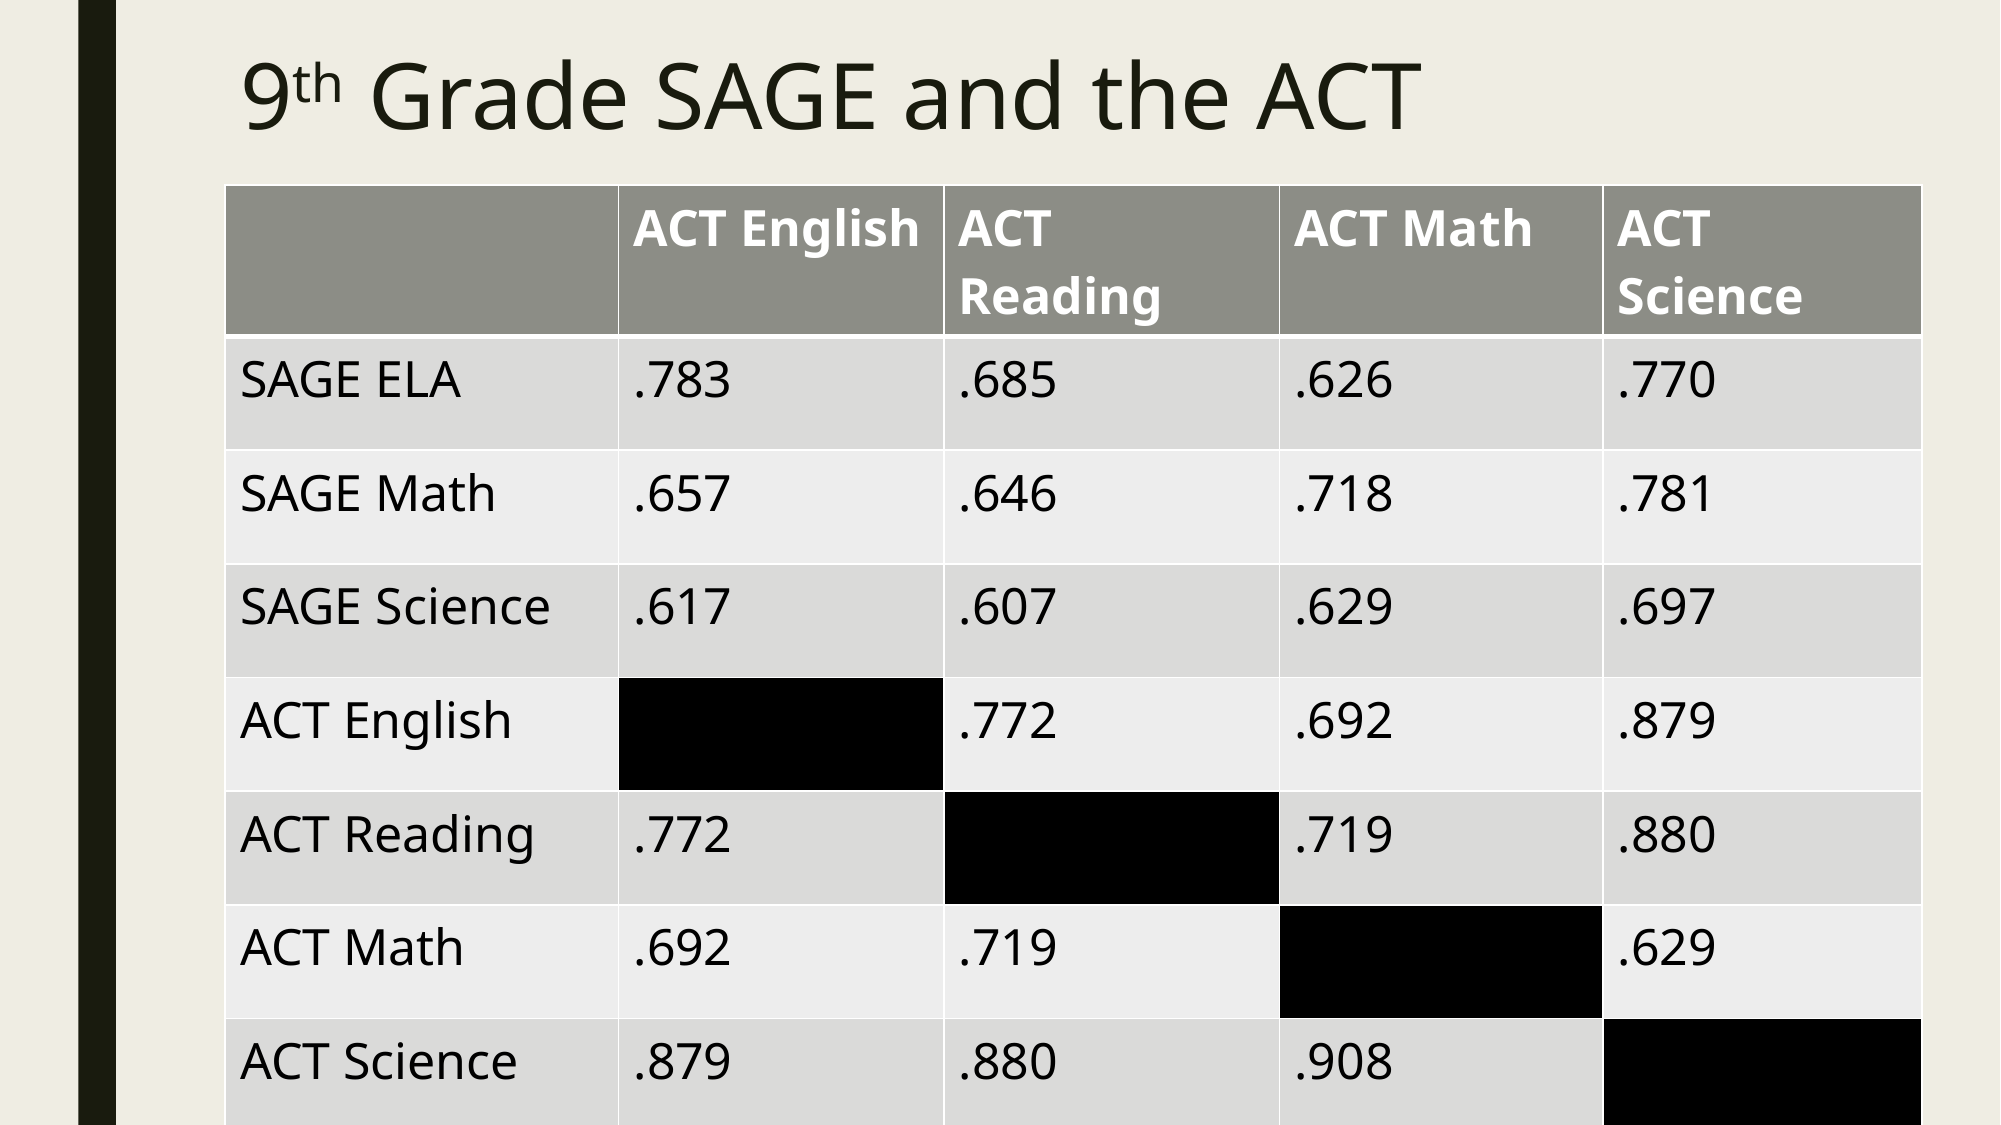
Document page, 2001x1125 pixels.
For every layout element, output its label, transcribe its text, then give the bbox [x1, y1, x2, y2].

table_cell ACT Reading [226, 792, 618, 904]
table_cell ACT Science [226, 1019, 618, 1125]
table_cell [1604, 1019, 1921, 1125]
table_header ACT Reading [945, 186, 1279, 334]
table_cell [945, 792, 1279, 904]
table_cell [619, 678, 943, 790]
table_cell .880 [945, 1019, 1279, 1125]
table_cell .908 [1280, 1019, 1602, 1125]
table_cell .629 [1604, 906, 1921, 1018]
table_header ACT Science [1604, 186, 1921, 334]
table_cell .629 [1280, 565, 1602, 677]
table_cell .781 [1604, 451, 1921, 563]
table_cell .880 [1604, 792, 1921, 904]
table_cell .692 [619, 906, 943, 1018]
table_cell .657 [619, 451, 943, 563]
table_cell .879 [619, 1019, 943, 1125]
title 9th Grade SAGE and the ACT [225, 44, 1800, 184]
table_cell .719 [1280, 792, 1602, 904]
table_cell .607 [945, 565, 1279, 677]
table_cell .772 [945, 678, 1279, 790]
table_cell .697 [1604, 565, 1921, 677]
table_header ACT Math [1280, 186, 1602, 334]
table_cell [1280, 906, 1602, 1018]
table_cell SAGE Math [226, 451, 618, 563]
table_cell .772 [619, 792, 943, 904]
table_cell .646 [945, 451, 1279, 563]
table_cell .617 [619, 565, 943, 677]
table_header [226, 186, 618, 334]
table_cell SAGE ELA [226, 339, 618, 449]
table_cell ACT Math [226, 906, 618, 1018]
table_cell .718 [1280, 451, 1602, 563]
table_cell SAGE Science [226, 565, 618, 677]
table_cell .692 [1280, 678, 1602, 790]
table_cell .626 [1280, 339, 1602, 449]
table_cell .719 [945, 906, 1279, 1018]
table_header ACT English [619, 186, 943, 334]
table_cell ACT English [226, 678, 618, 790]
table_cell .783 [619, 339, 943, 449]
table_cell .685 [945, 339, 1279, 449]
table_cell .879 [1604, 678, 1921, 790]
table_cell .770 [1604, 339, 1921, 449]
